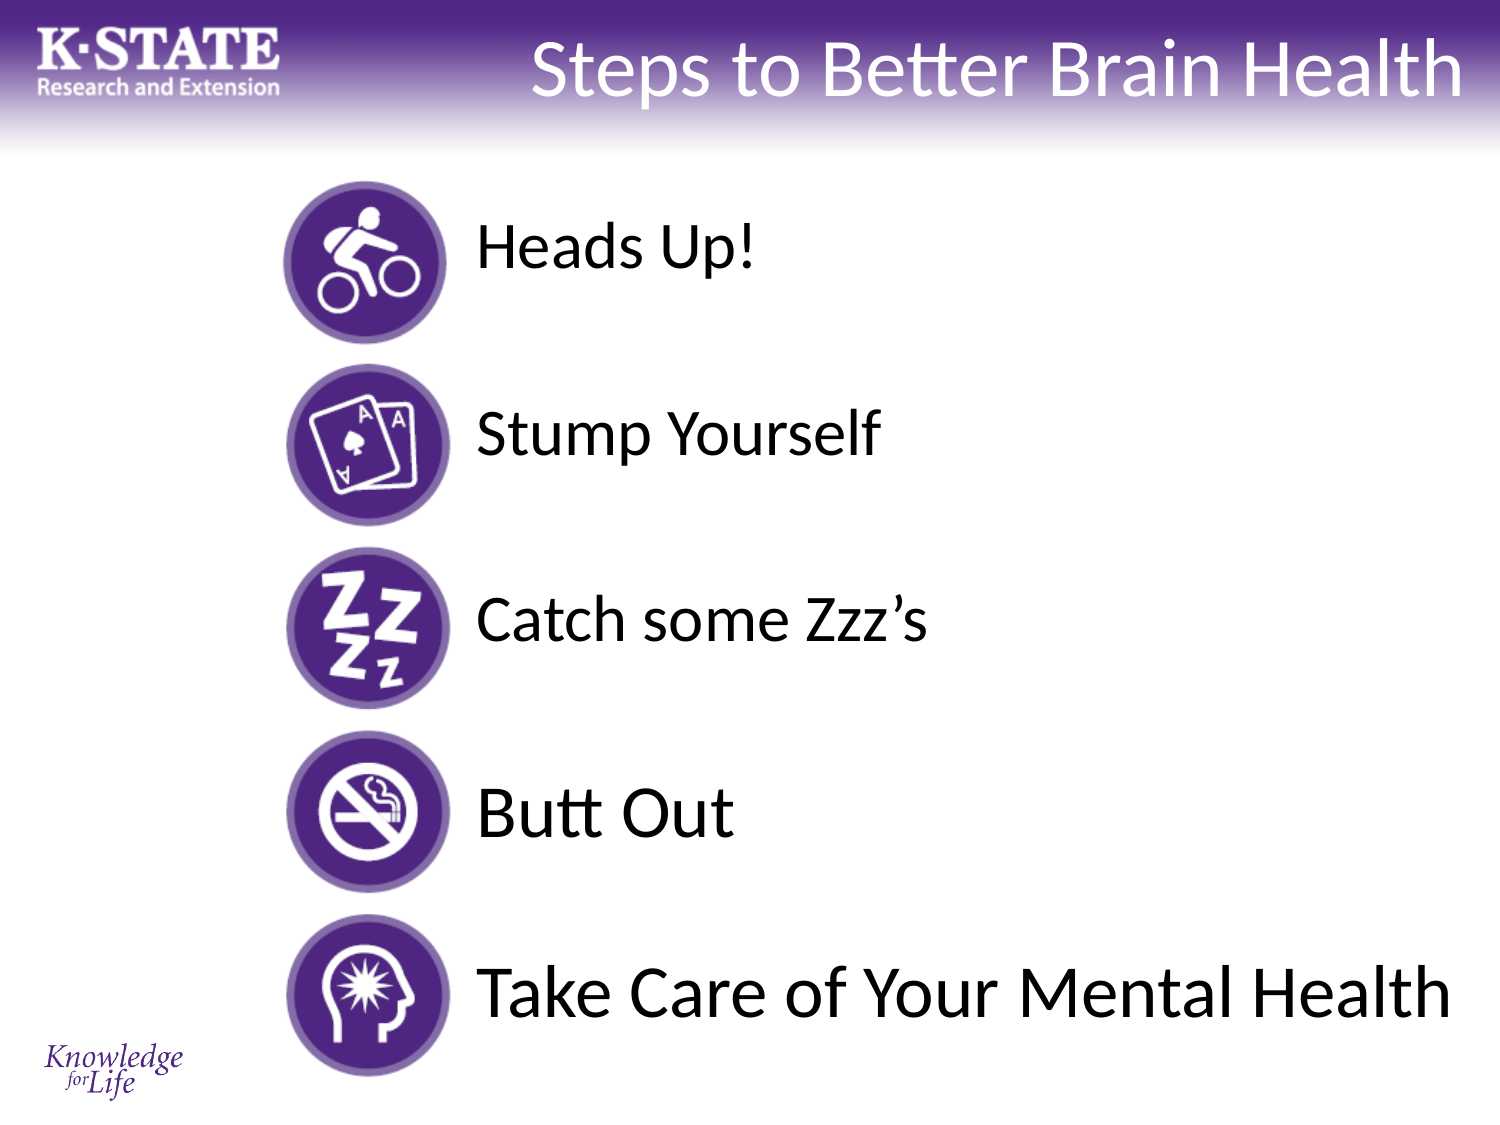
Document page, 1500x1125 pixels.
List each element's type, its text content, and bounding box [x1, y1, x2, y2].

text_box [268, 169, 462, 1087]
list Heads Up! Stump Yourself Catch some Zzz’s [467, 194, 1465, 675]
title Steps to Better Brain Health [420, 5, 1482, 94]
text_box Butt Out Take Care of Your Mental Health [467, 754, 1496, 1040]
picture [0, 0, 1500, 1125]
